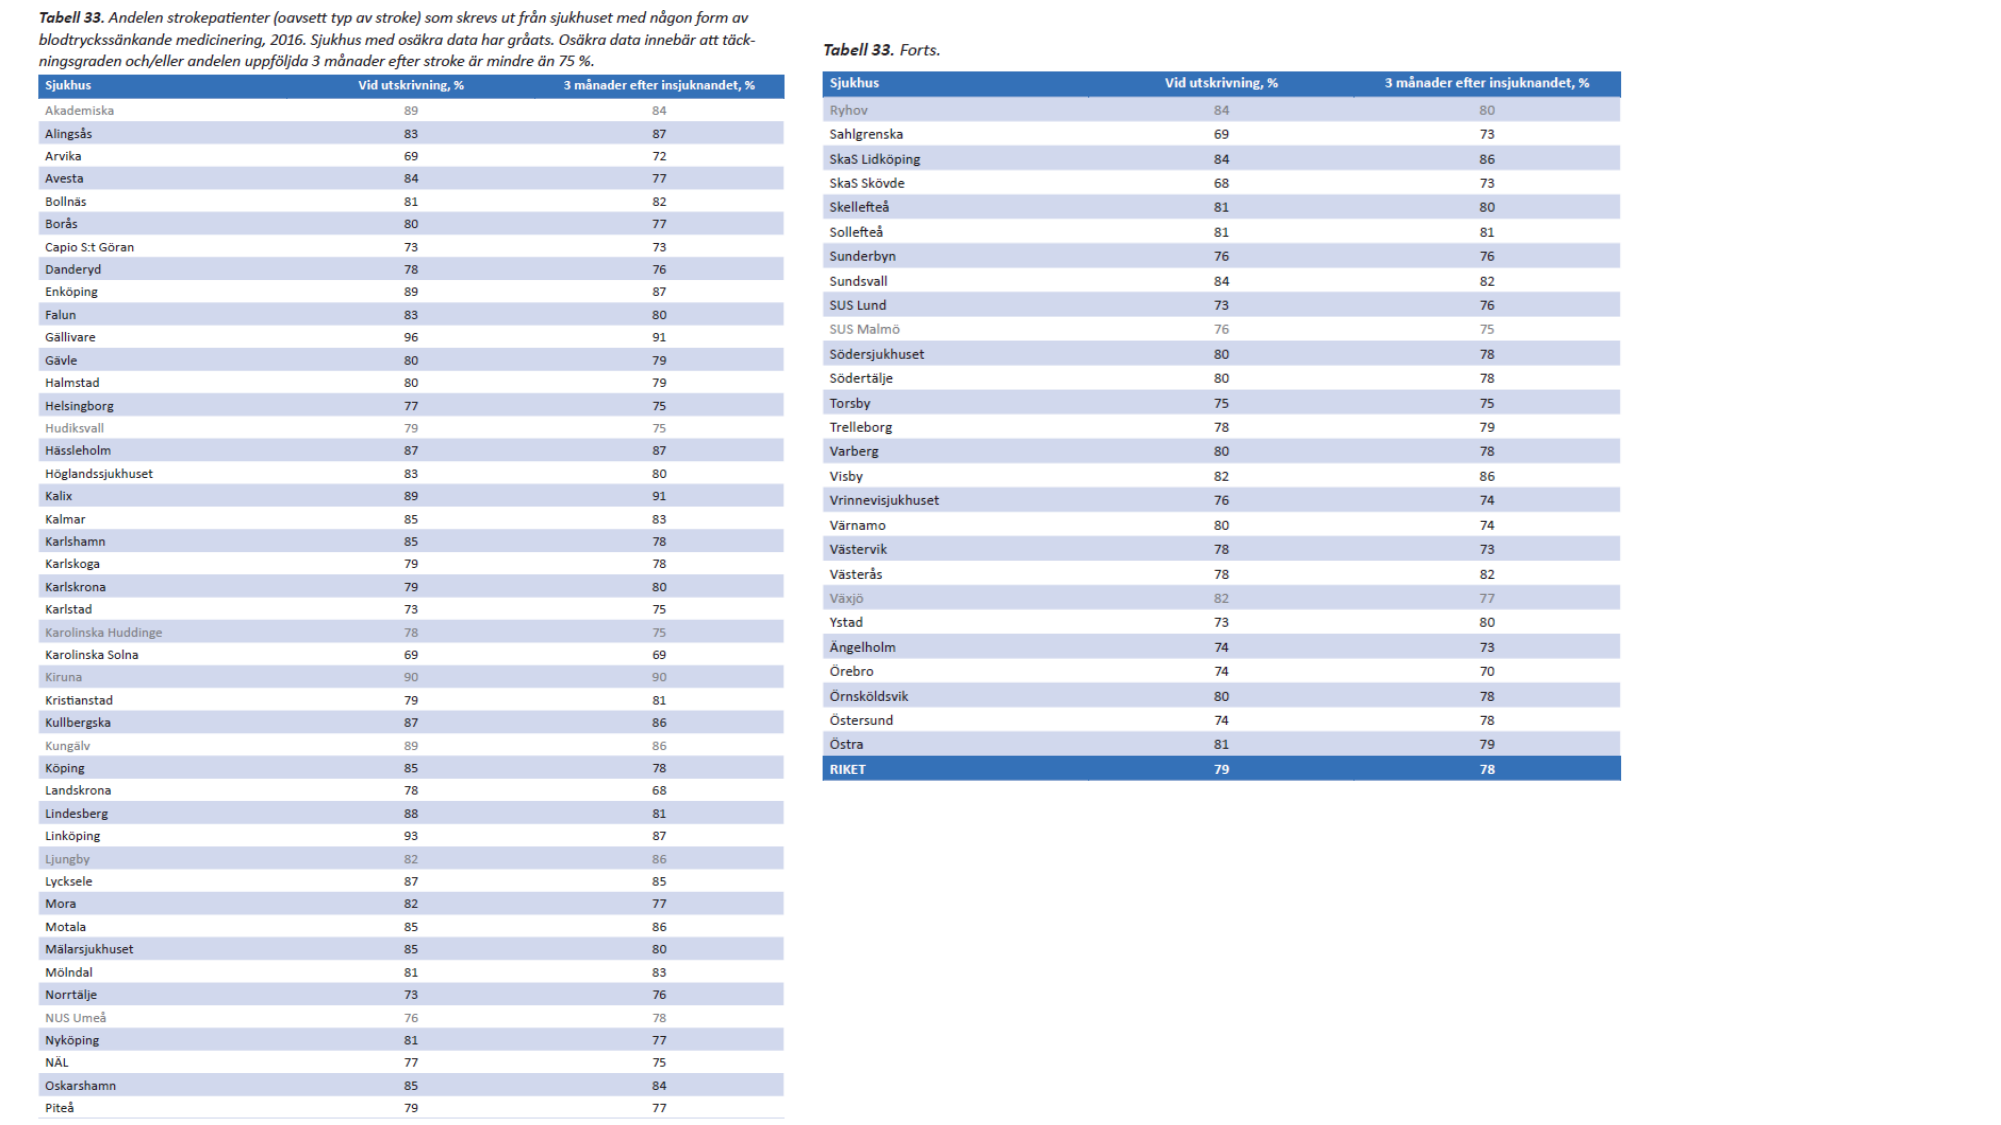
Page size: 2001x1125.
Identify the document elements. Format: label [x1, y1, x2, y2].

picture [32, 9, 791, 1125]
picture [817, 35, 1627, 789]
